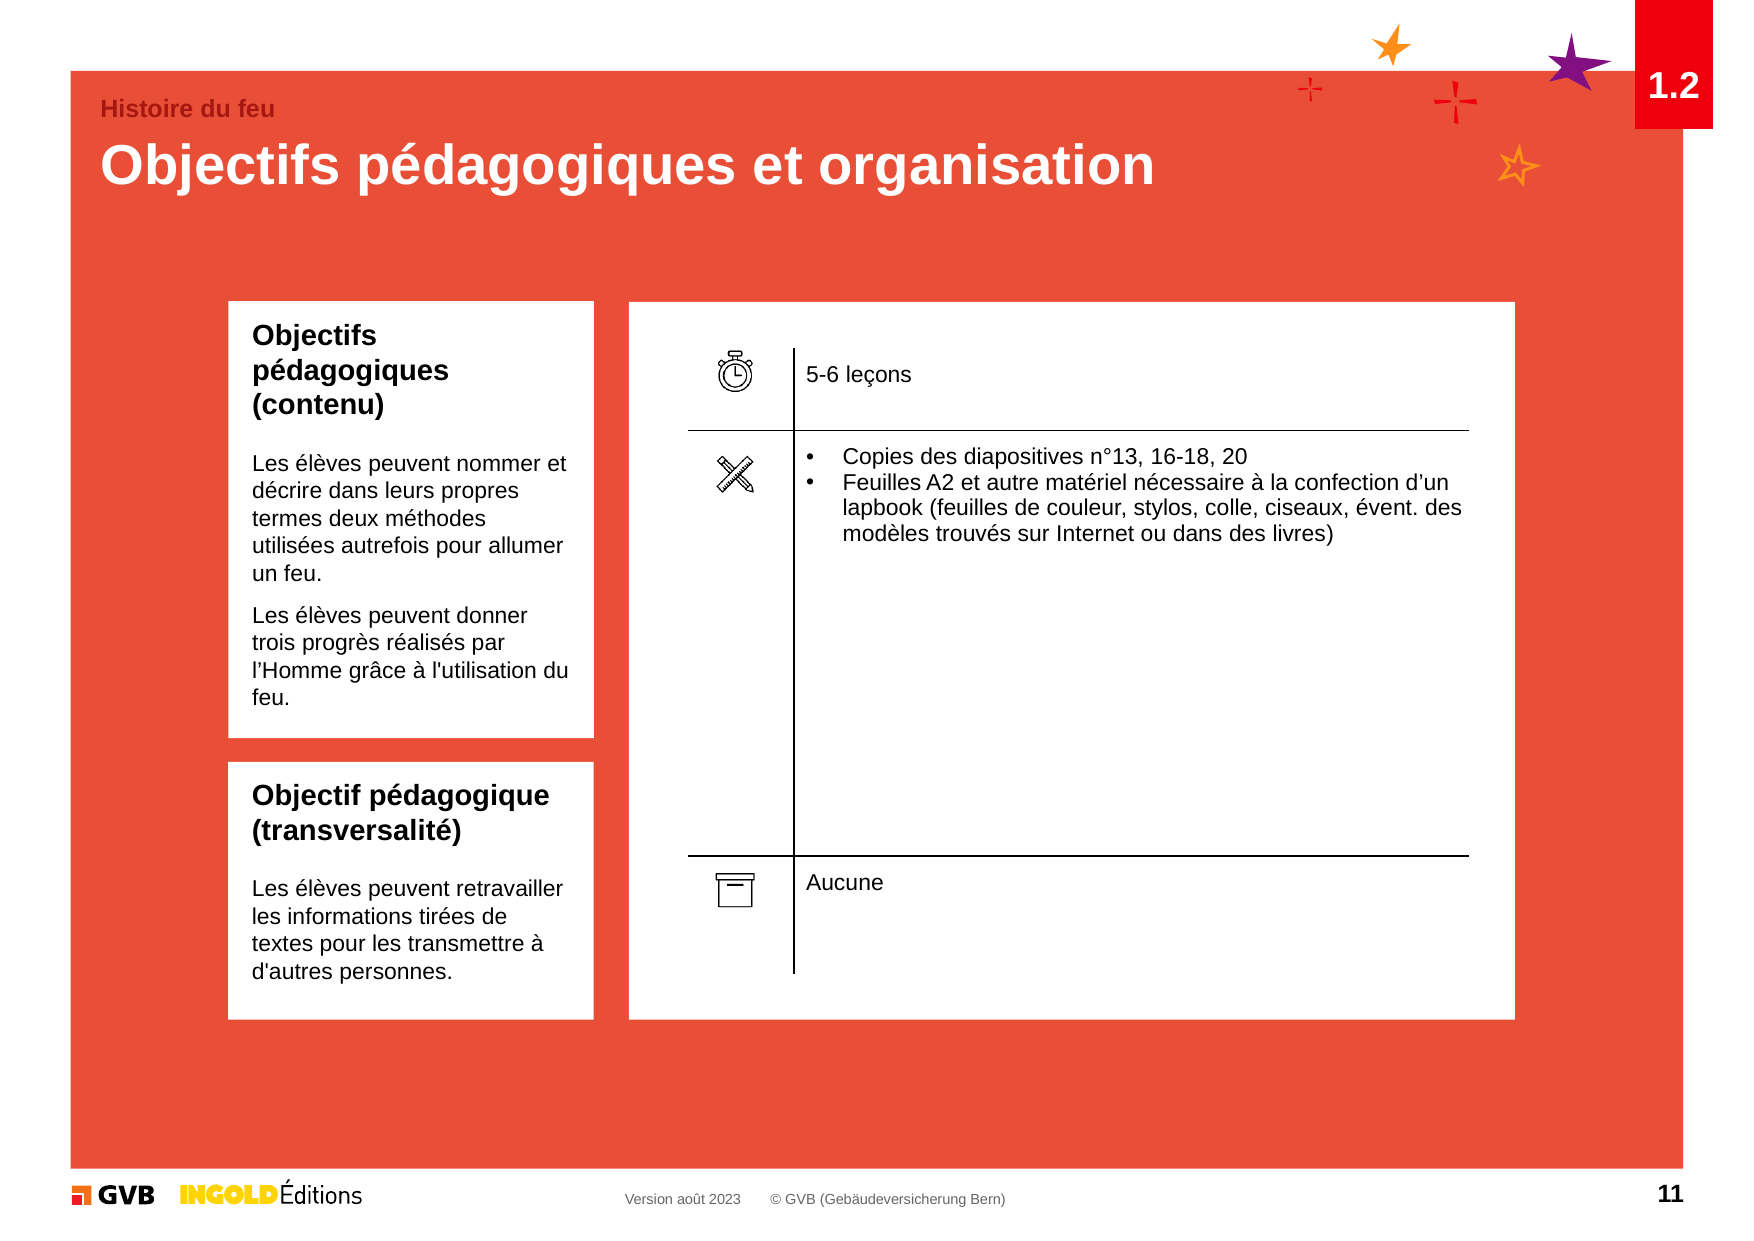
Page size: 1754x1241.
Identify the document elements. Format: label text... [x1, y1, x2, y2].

picture [713, 868, 757, 911]
footer Version août 2023 [619, 1189, 747, 1210]
table_cell [688, 857, 793, 974]
title Objectifs pédagogiques et organisation [100, 128, 1312, 216]
table_cell Copies des diapositives n°13, 16-18, 20 Feuilles A2 et autre matériel nécessaire à la confection d’un lapbook (feuilles de couleur, stylos, colle, ciseaux, évent. des modèles trouvés sur Internet ou dans des livres) [795, 431, 1469, 855]
table_header 5-6 leçons [795, 348, 1469, 430]
list Objectif pédagogique (transversalité) Les élèves peuvent retravailler les informations tirées de textes pour les transmettre à d'autres personnes. [228, 761, 594, 1020]
picture [711, 348, 759, 395]
slide_number 11 [1576, 1177, 1685, 1204]
list Objectifs pédagogiques (contenu) Les élèves peuvent nommer et décrire dans leurs propres termes deux méthodes utilisées autrefois pour allumer un feu. Les élèves peuvent donner trois progrès réalisés par l’Homme grâce à l'utilisation du feu. [228, 301, 594, 739]
table_header [688, 348, 793, 430]
table_cell [688, 431, 793, 855]
table_cell Aucune [795, 857, 1469, 974]
picture [714, 453, 756, 495]
list [628, 301, 1515, 1020]
list Histoire du feu [100, 97, 1311, 129]
list 1.2 [1635, 0, 1713, 129]
